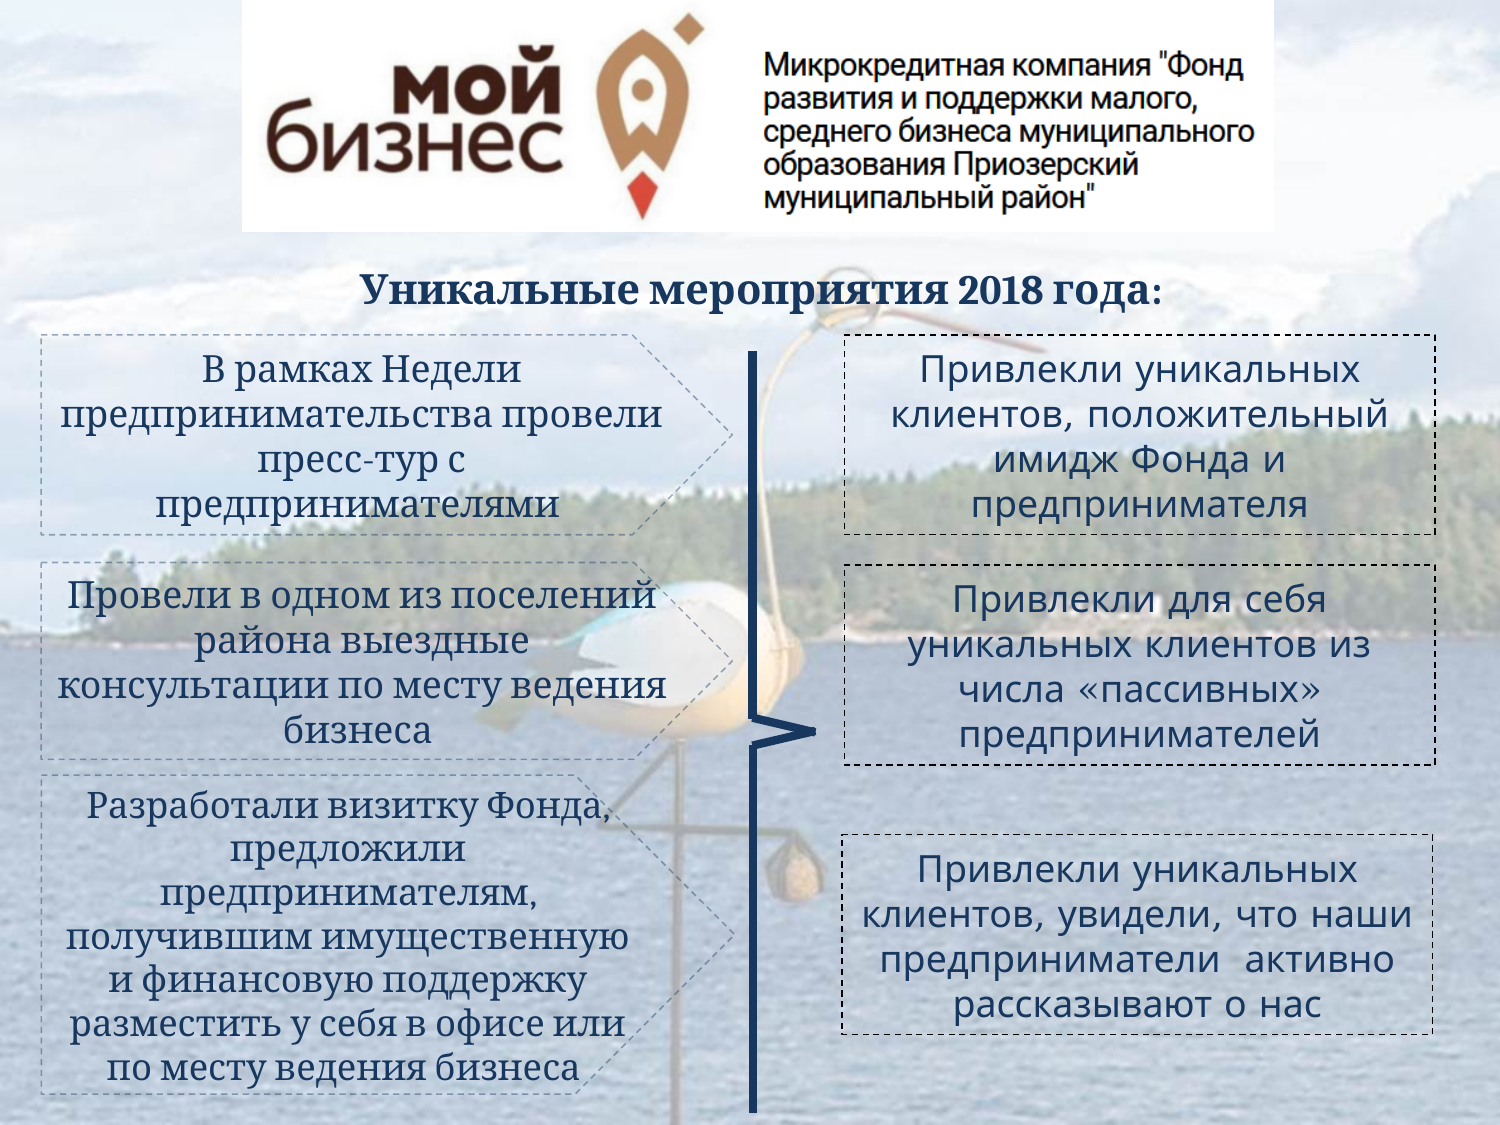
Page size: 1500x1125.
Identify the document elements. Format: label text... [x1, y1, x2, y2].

text_box Уникальные мероприятия 2018 года: [217, 255, 1306, 321]
subtitle [29, 301, 1495, 1083]
text_box Привлекли уникальных клиентов, увидели, что наши предприниматели активно рассказывают о нас [842, 834, 1433, 1035]
text_box Привлекли для себя уникальных клиентов из числа «пассивных» предпринимателей [844, 565, 1436, 765]
text_box Привлекли уникальных клиентов, положительный имидж Фонда и предпринимателя [844, 334, 1436, 535]
text_box В рамках Недели предпринимательства провели пресс-тур с предпринимателями [41, 334, 733, 535]
picture [0, 0, 1500, 1125]
text_box Провели в одном из поселений района выездные консультации по месту ведения бизнеса [41, 562, 733, 760]
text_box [752, 350, 816, 1113]
text_box Разработали визитку Фонда, предложили предпринимателям, получившим имущественную и финансовую поддержку разместить у себя в офисе или по месту ведения бизнеса [41, 775, 735, 1095]
